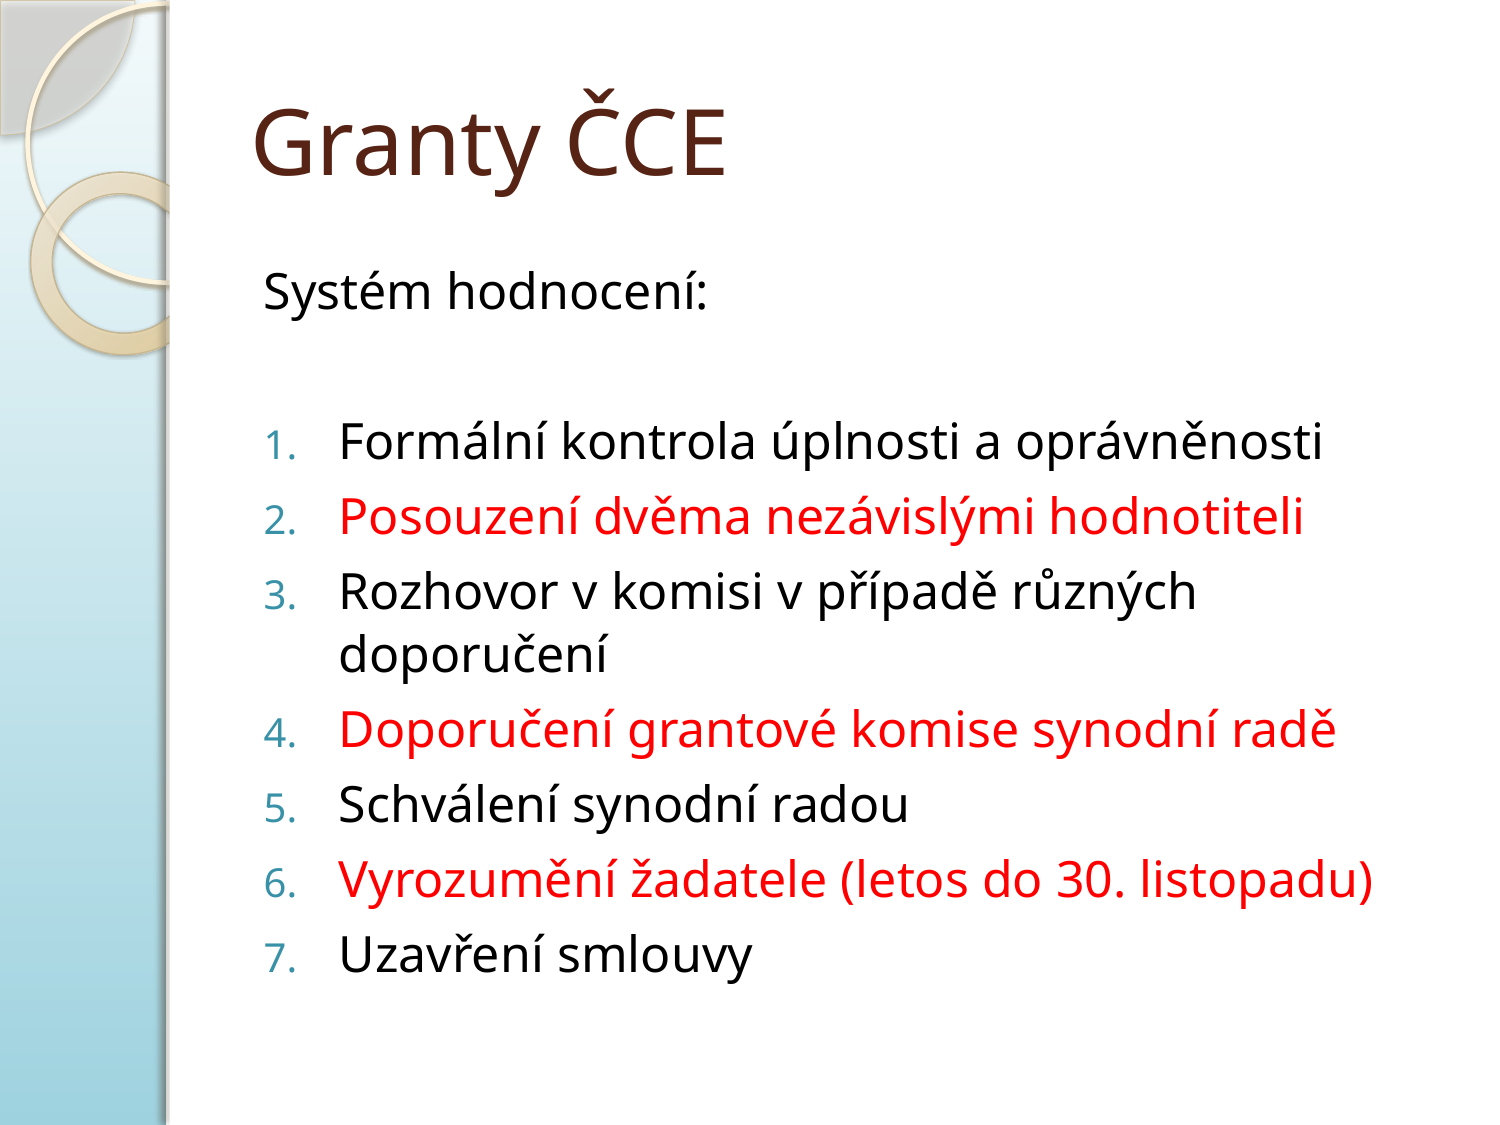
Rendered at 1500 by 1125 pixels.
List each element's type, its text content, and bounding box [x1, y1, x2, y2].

title Granty ČCE [235, 45, 1466, 233]
list Systém hodnocení: Formální kontrola úplnosti a oprávněnosti Posouzení dvěma nezávislými hodnotiteli Rozhovor v komisi v případě různých doporučení Doporučení grantové komise synodní radě Schválení synodní radou Vyrozumění žadatele (letos do 30. listopadu) Uzavření smlouvy [235, 249, 1466, 1015]
